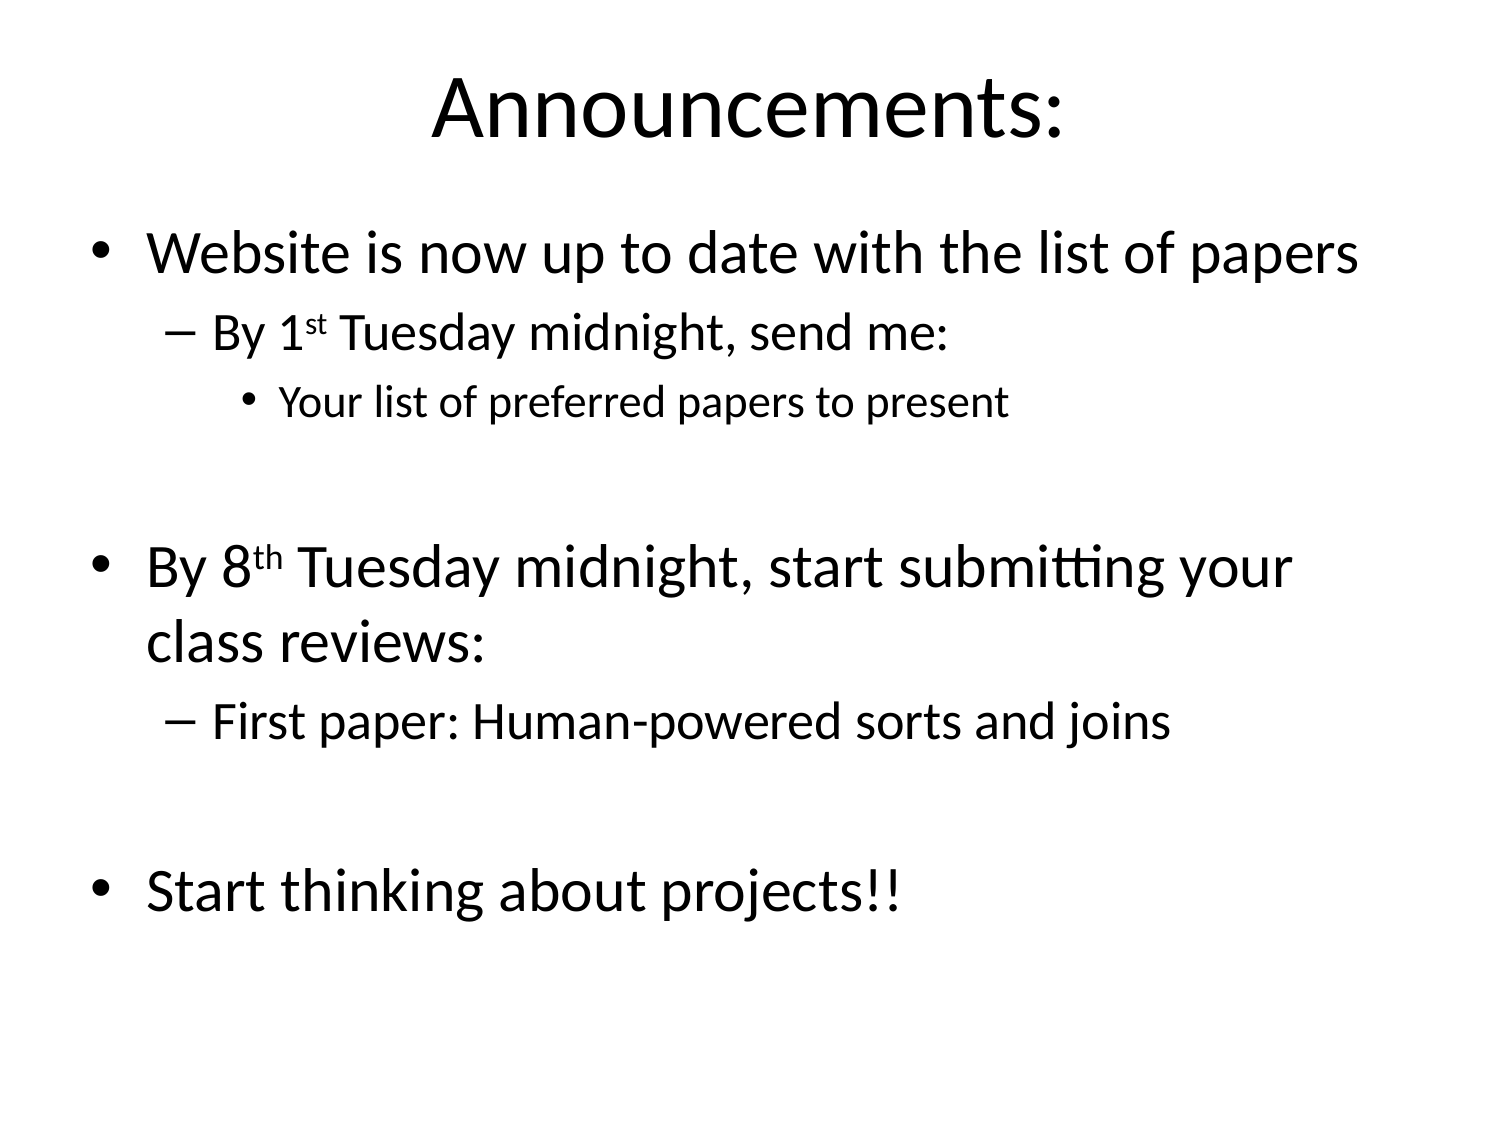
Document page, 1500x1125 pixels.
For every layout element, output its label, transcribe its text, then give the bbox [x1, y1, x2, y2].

title Announcements: [75, 22, 1425, 180]
list Website is now up to date with the list of papers By 1st Tuesday midnight, send me: Your list of preferred papers to present By 8th Tuesday midnight, start submitting your class reviews: First paper: Human-powered sorts and joins Start thinking about projects!! [75, 203, 1425, 947]
